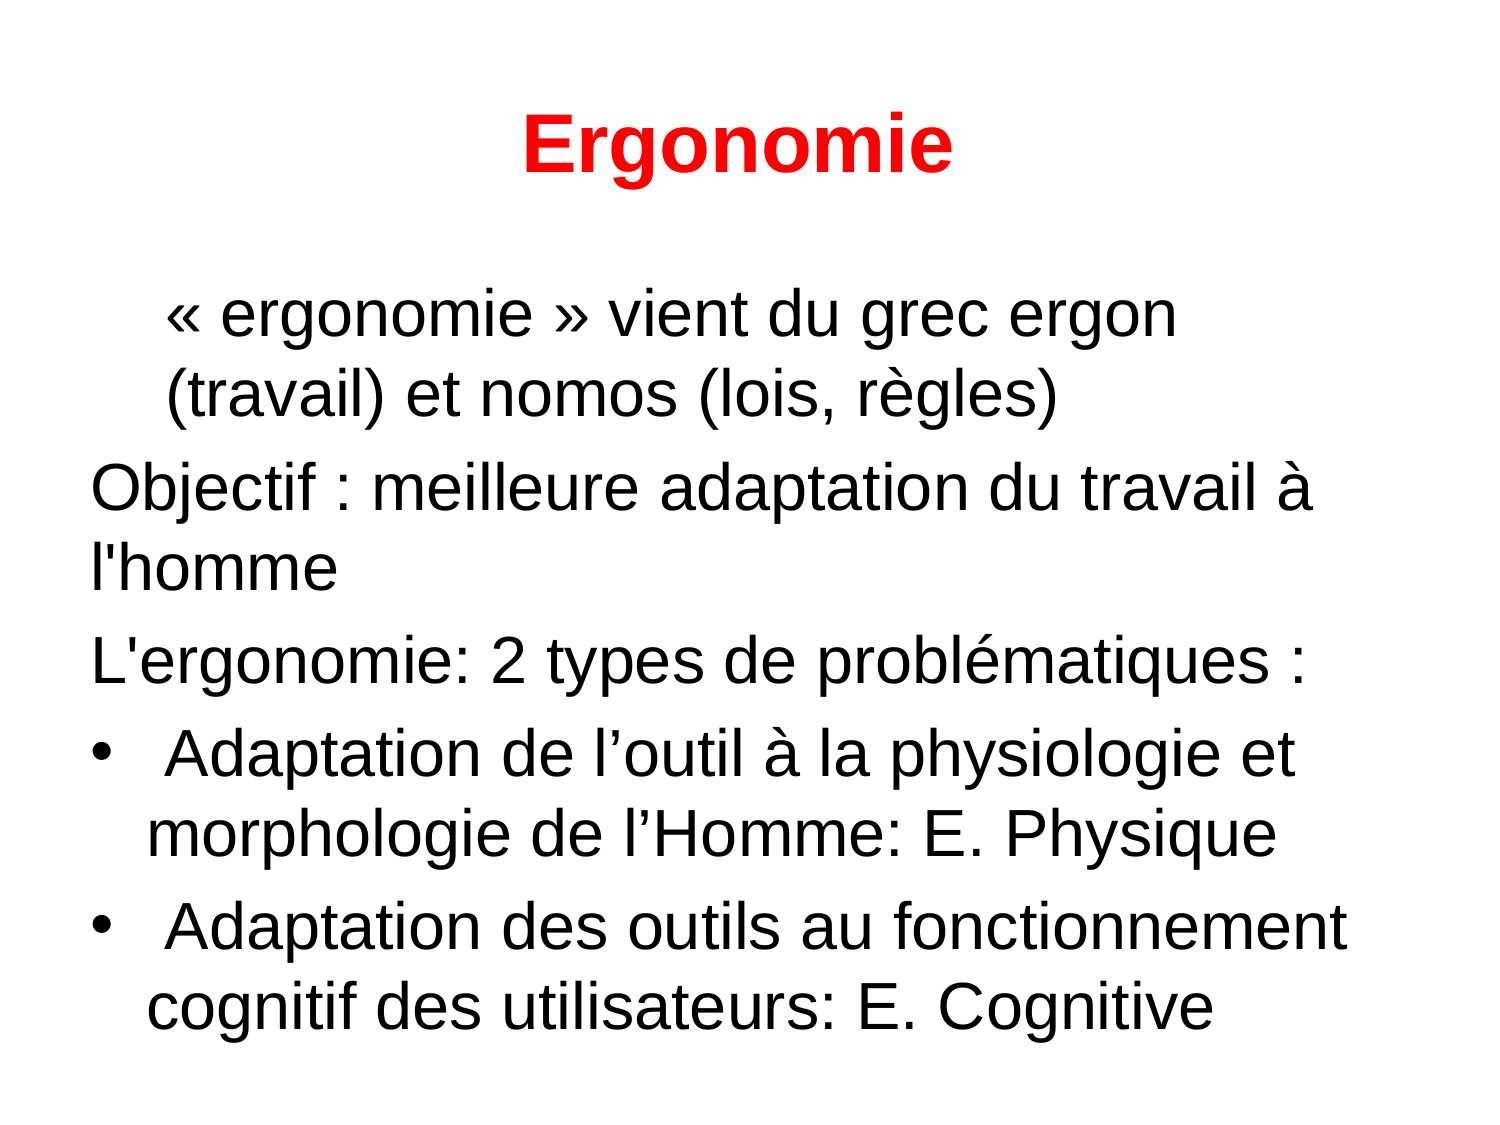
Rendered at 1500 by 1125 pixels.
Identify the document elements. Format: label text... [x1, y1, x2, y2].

list « ergonomie » vient du grec ergon (travail) et nomos (lois, règles) Objectif : meilleure adaptation du travail à l'homme L'ergonomie: 2 types de problématiques : Adaptation de l’outil à la physiologie et morphologie de l’Homme: E. Physique Adaptation des outils au fonctionnement cognitif des utilisateurs: E. Cognitive [75, 262, 1425, 1083]
title Ergonomie [75, 45, 1425, 233]
